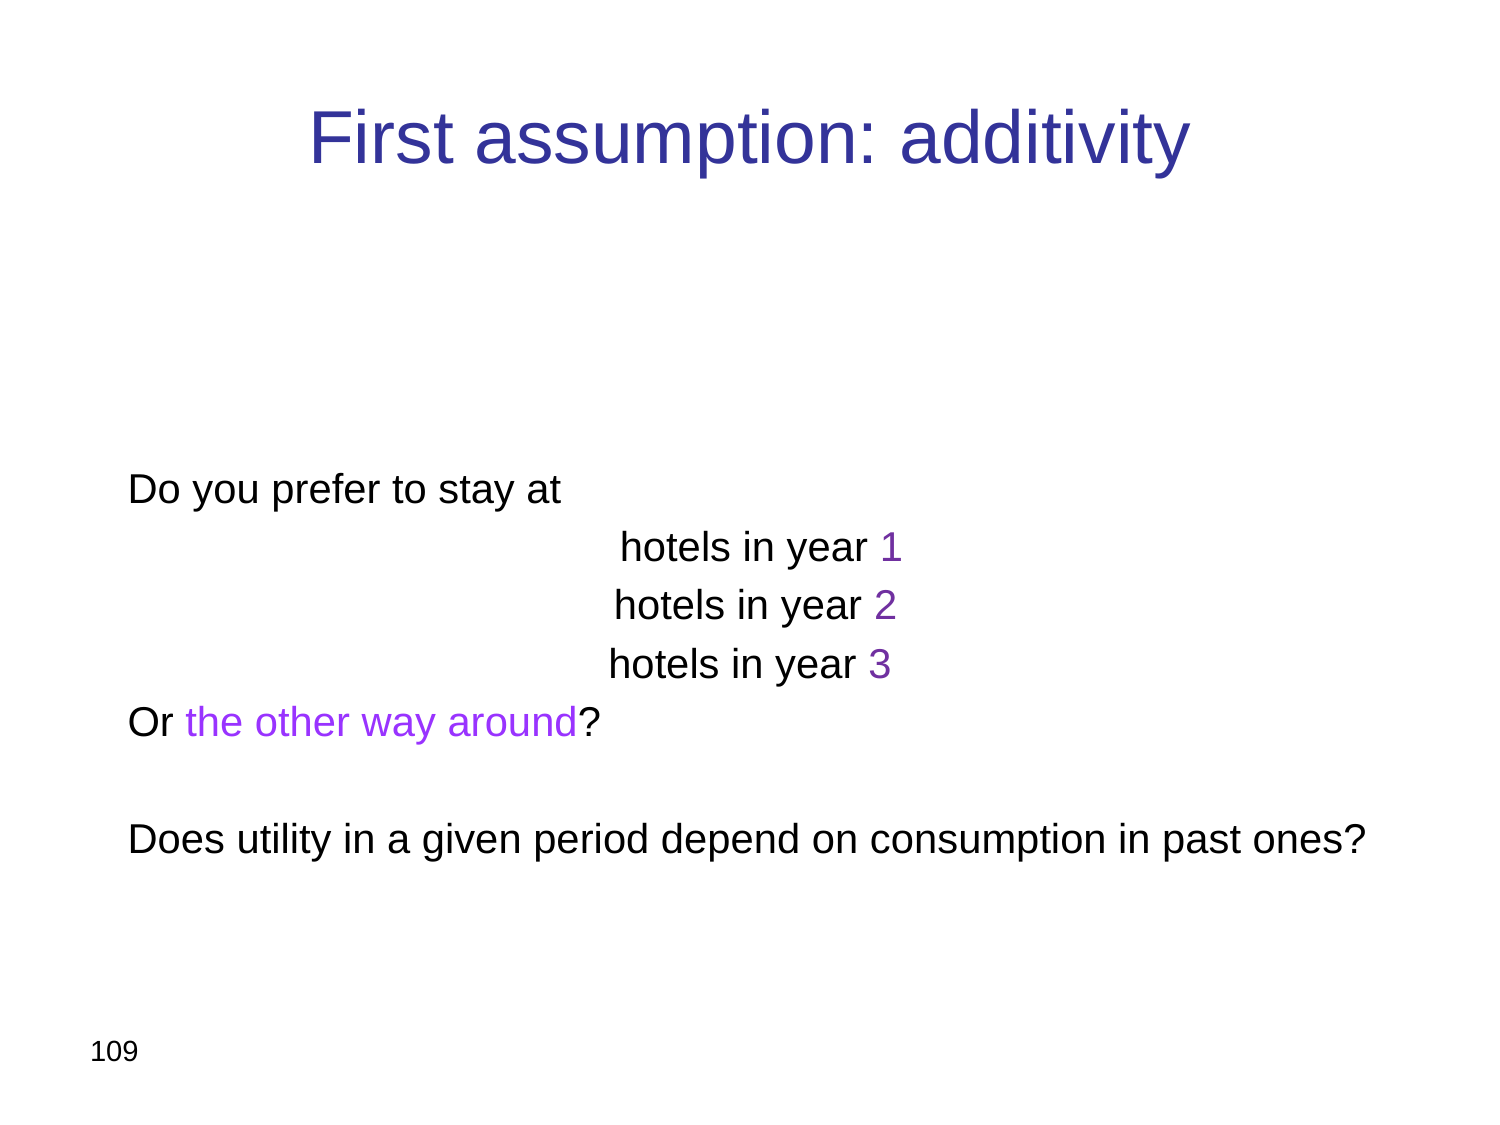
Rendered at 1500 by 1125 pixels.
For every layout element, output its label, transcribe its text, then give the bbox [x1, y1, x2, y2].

title First assumption: additivity [75, 45, 1425, 233]
slide_number 109 [74, 1024, 426, 1103]
